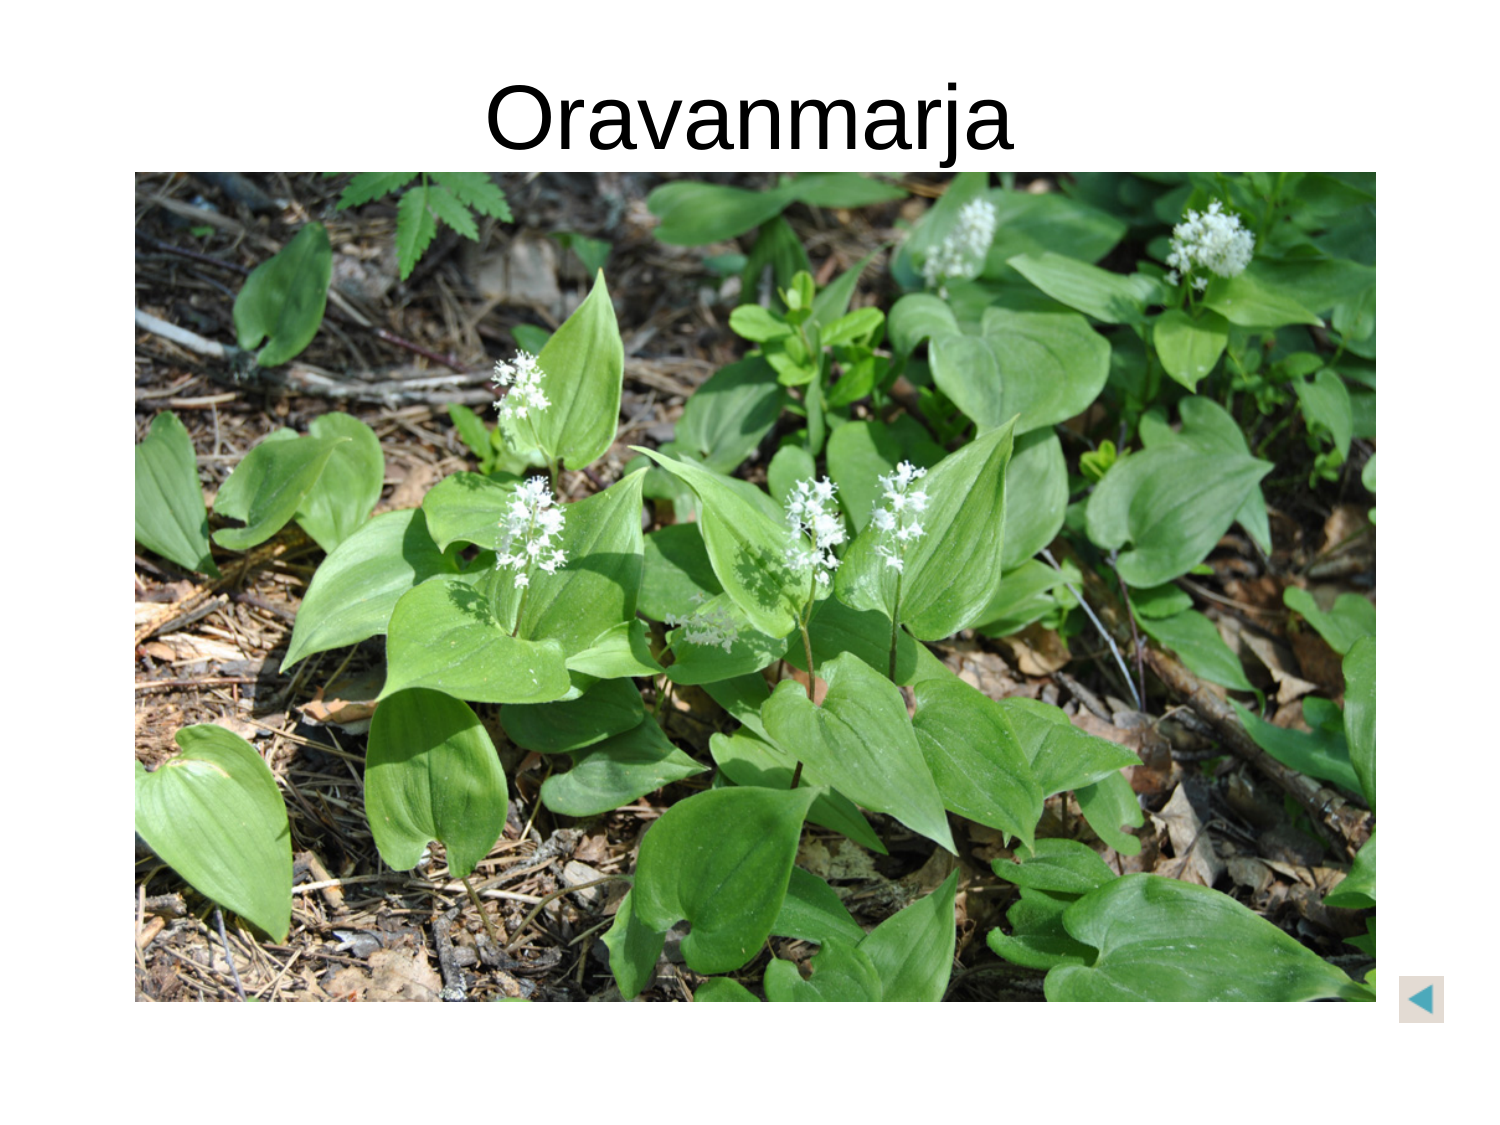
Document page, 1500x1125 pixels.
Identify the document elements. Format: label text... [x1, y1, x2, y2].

picture [135, 172, 1376, 1002]
text_box Oravanmarja [112, 37, 1388, 188]
picture [1399, 975, 1445, 1023]
